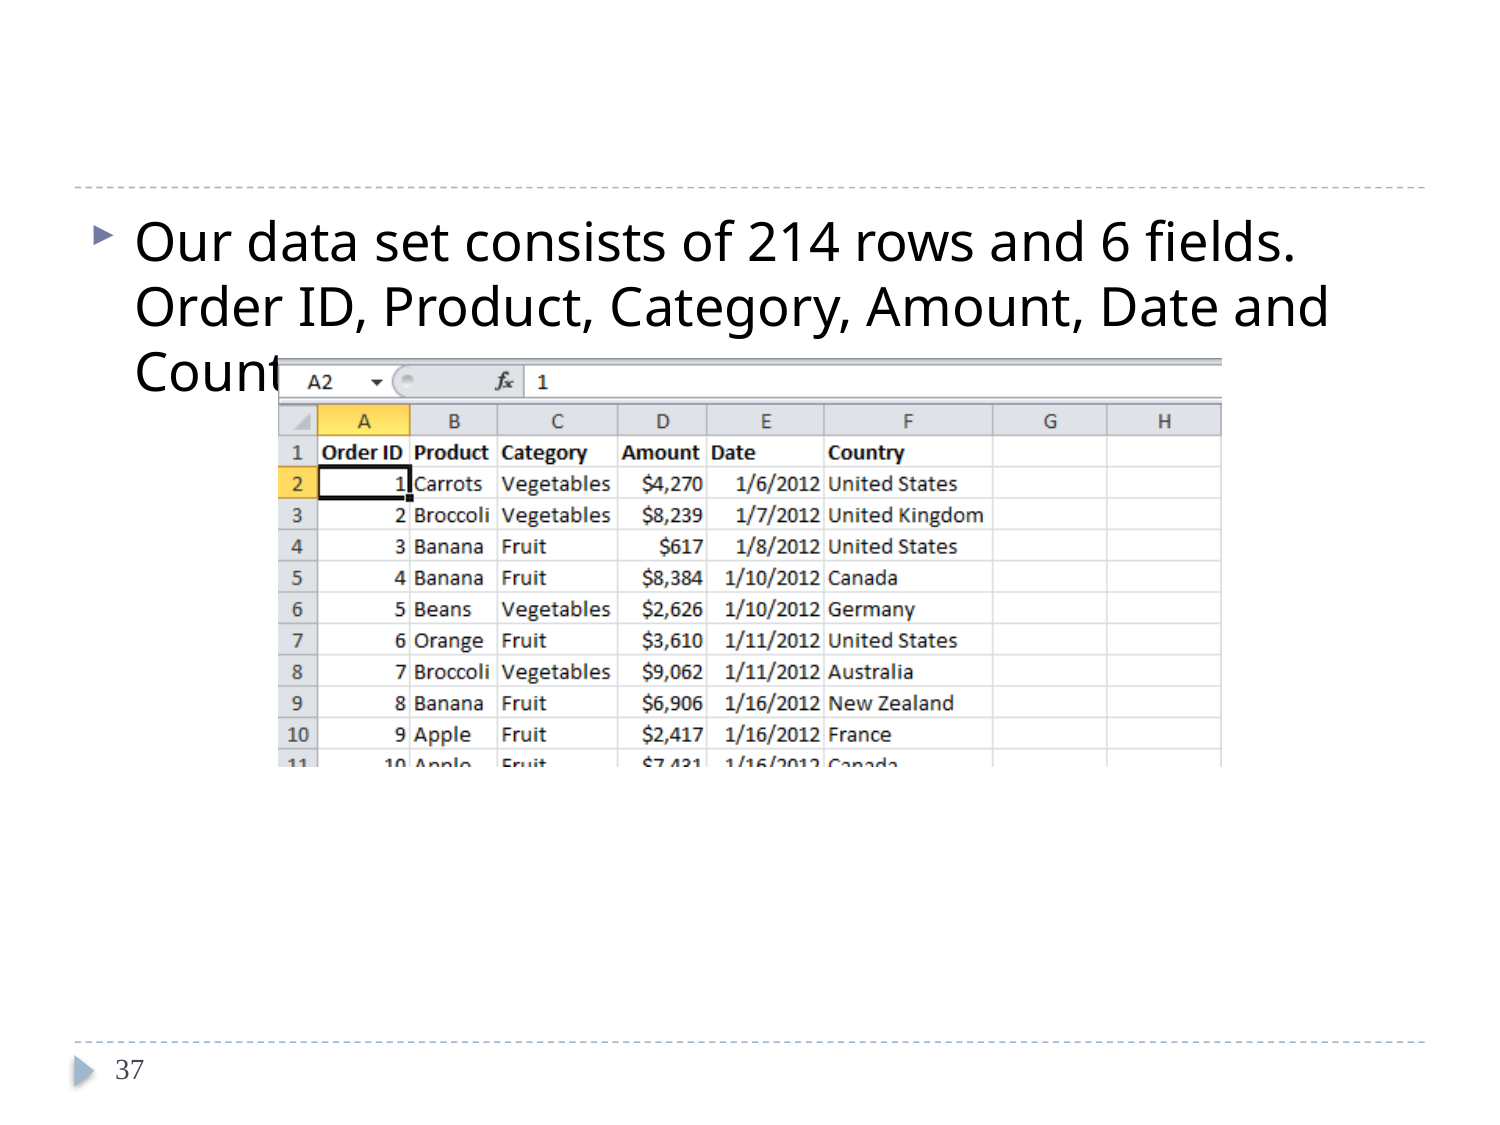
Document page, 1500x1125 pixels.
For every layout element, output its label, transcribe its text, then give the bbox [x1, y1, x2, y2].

slide_number 37 [100, 1042, 426, 1103]
picture [277, 358, 1223, 767]
list Our data set consists of 214 rows and 6 fields. Order ID, Product, Category, Amount, Date and Country. [74, 199, 1426, 1011]
